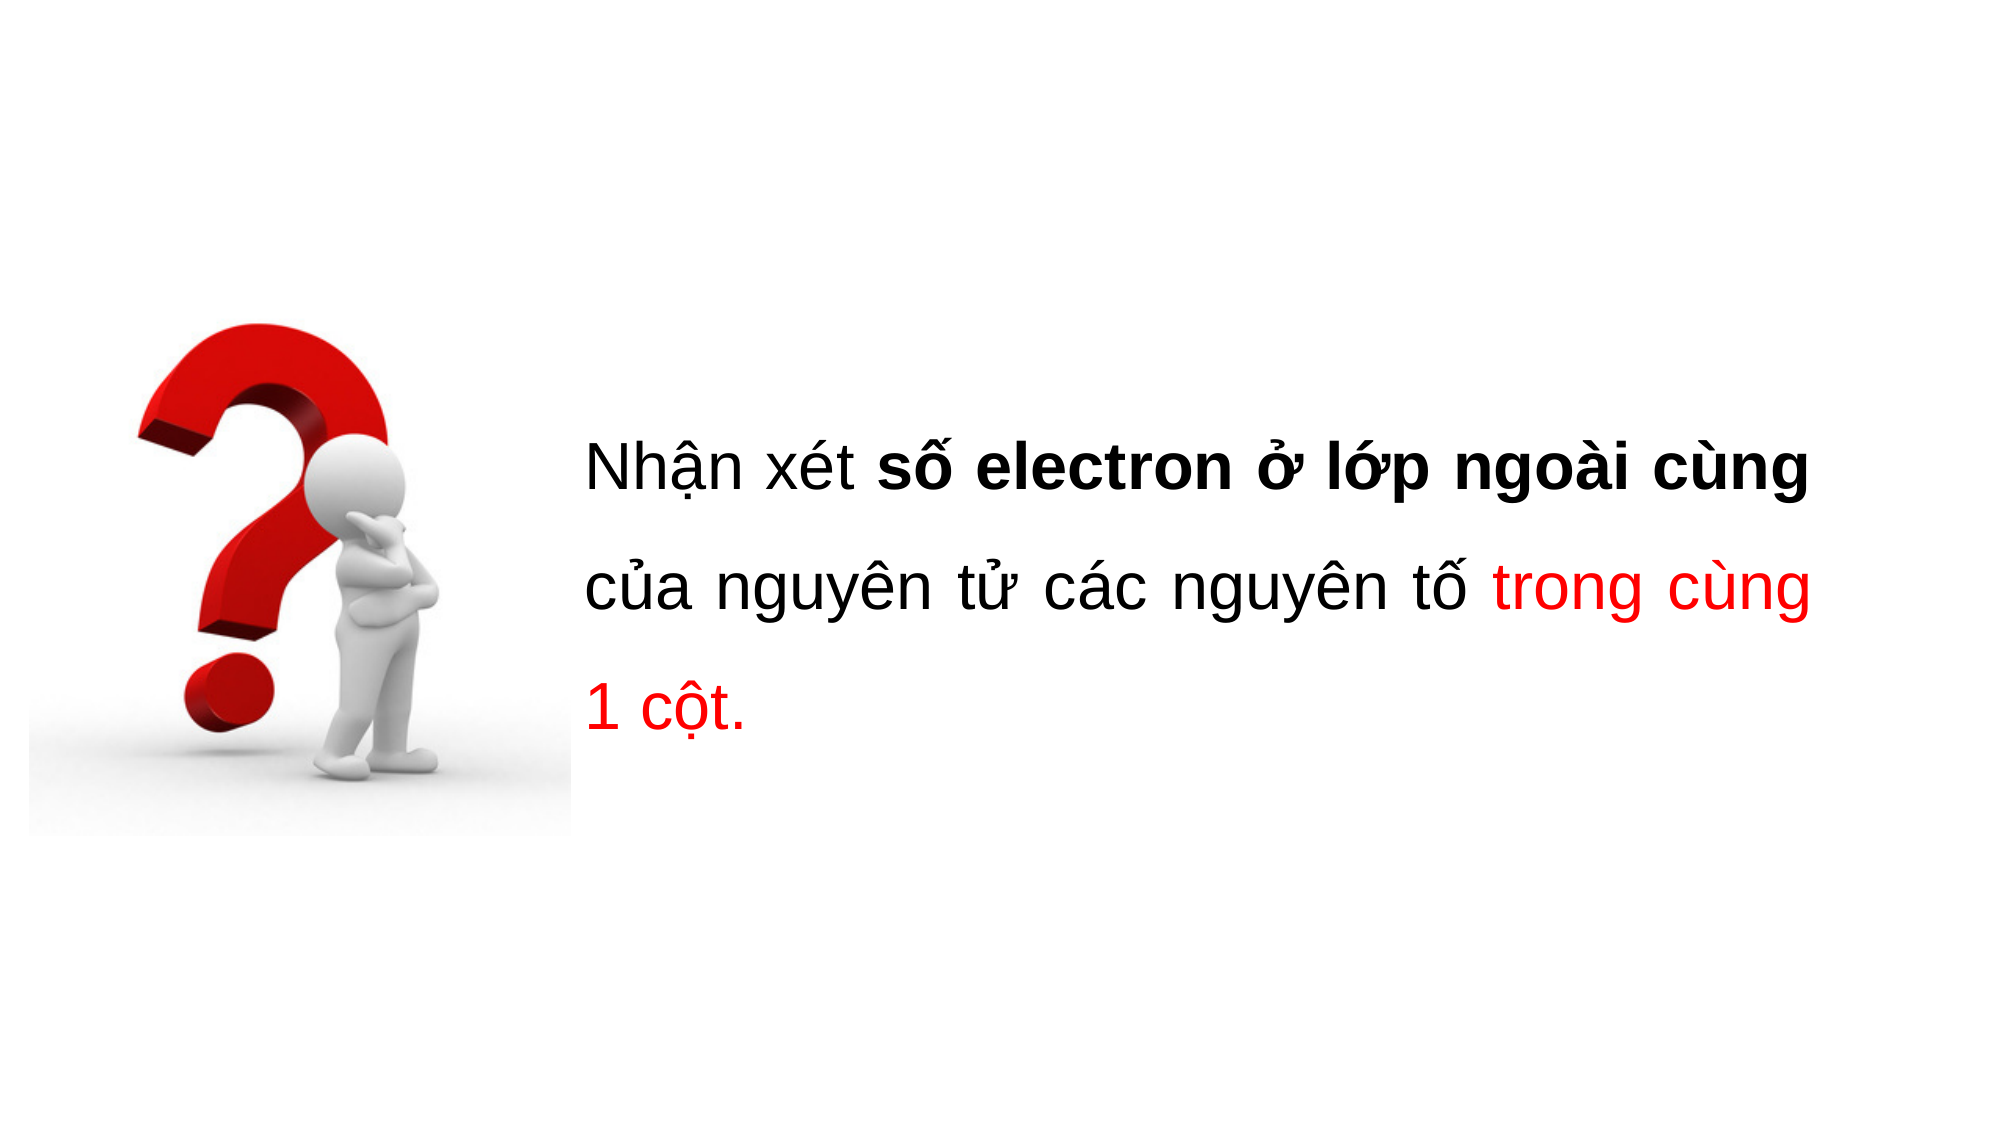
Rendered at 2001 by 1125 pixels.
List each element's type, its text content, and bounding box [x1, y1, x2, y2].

text_box Nhận xét số electron ở lớp ngoài cùng của nguyên tử các nguyên tố trong cùng 1 cột. [571, 375, 1828, 751]
picture [29, 294, 571, 836]
